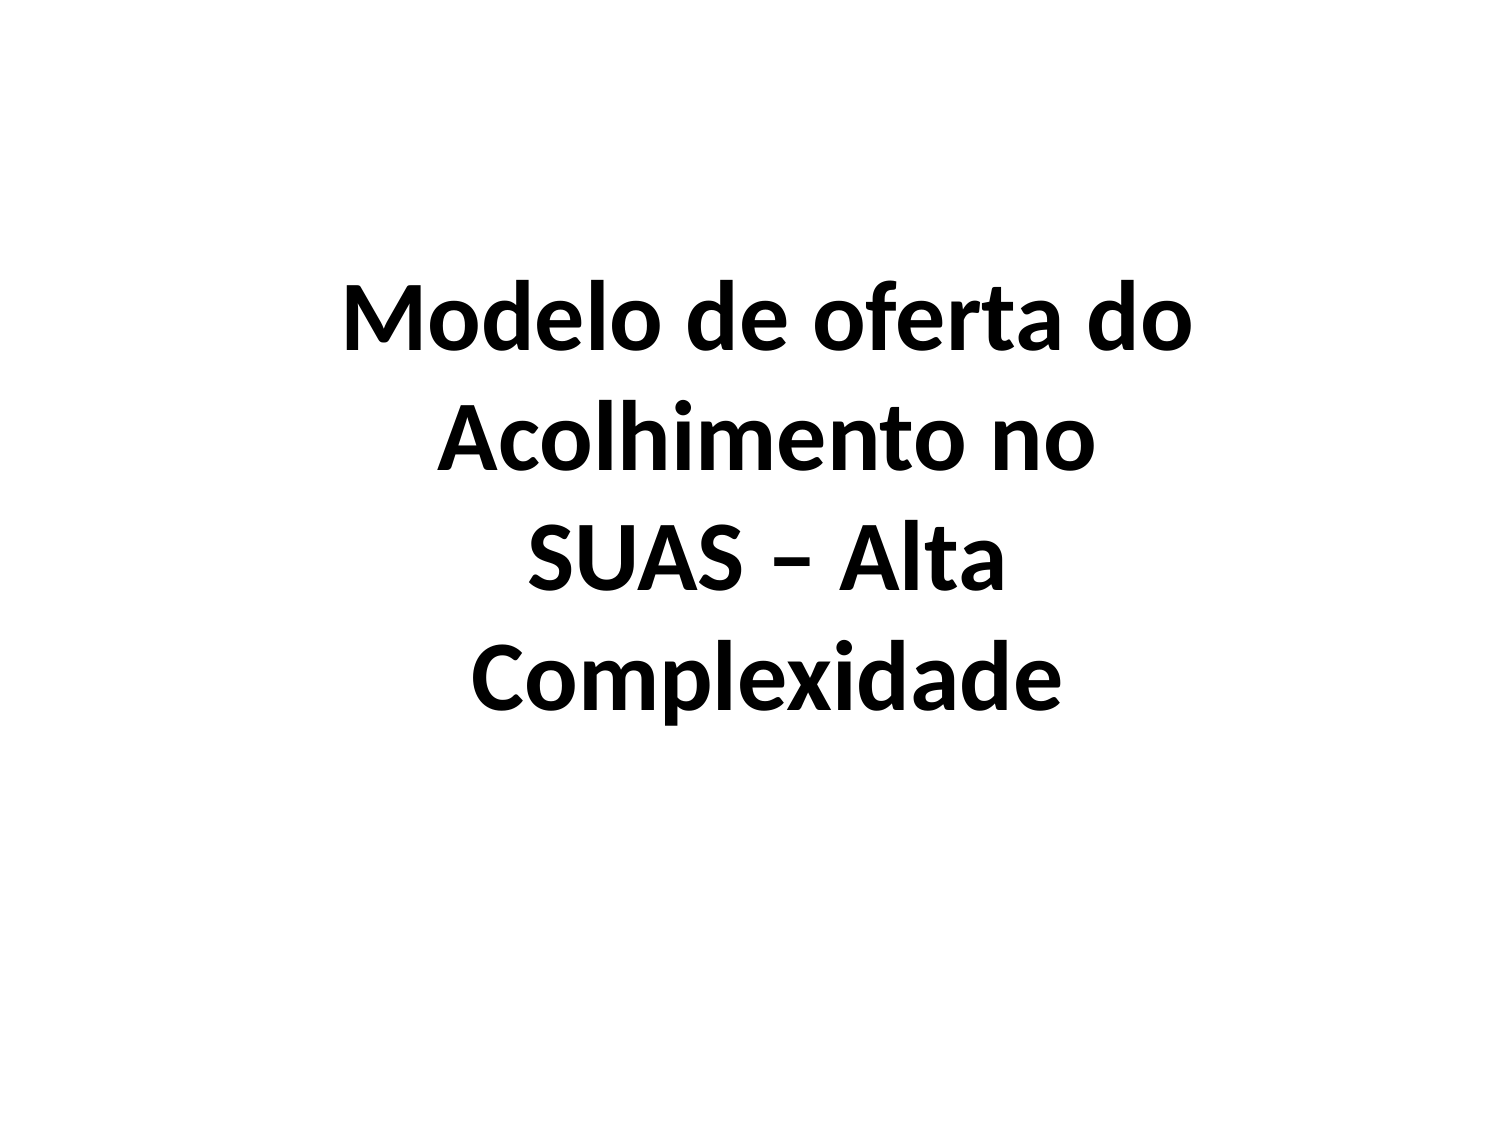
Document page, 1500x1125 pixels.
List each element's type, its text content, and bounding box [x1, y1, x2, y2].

text_box Modelo de oferta do Acolhimento no SUAS – Alta Complexidade [324, 243, 1211, 738]
